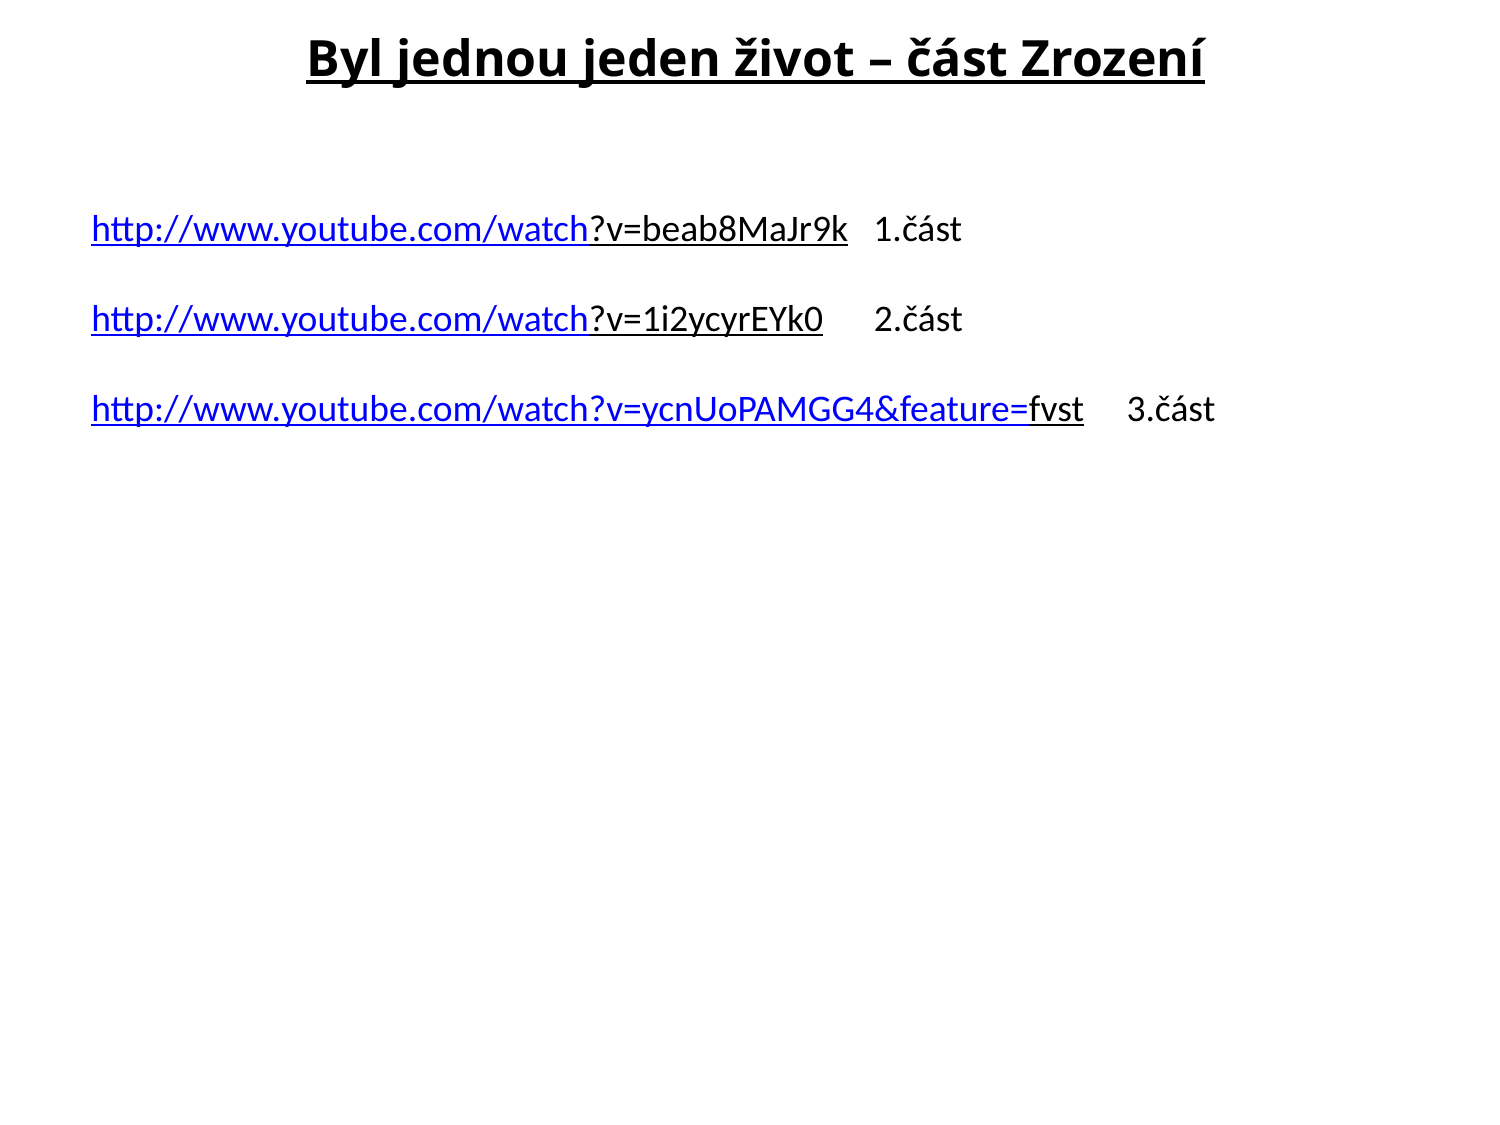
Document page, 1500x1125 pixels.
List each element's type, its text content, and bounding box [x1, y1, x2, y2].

text_box Byl jednou jeden život – část Zrození [147, 19, 1365, 94]
text_box http://www.youtube.com/watch?v=beab8MaJr9k 1.část http://www.youtube.com/watch?v=1i2ycyrEYk0 2.část http://www.youtube.com/watch?v=ycnUoPAMGG4&feature=fvst 3.část [76, 196, 1412, 436]
